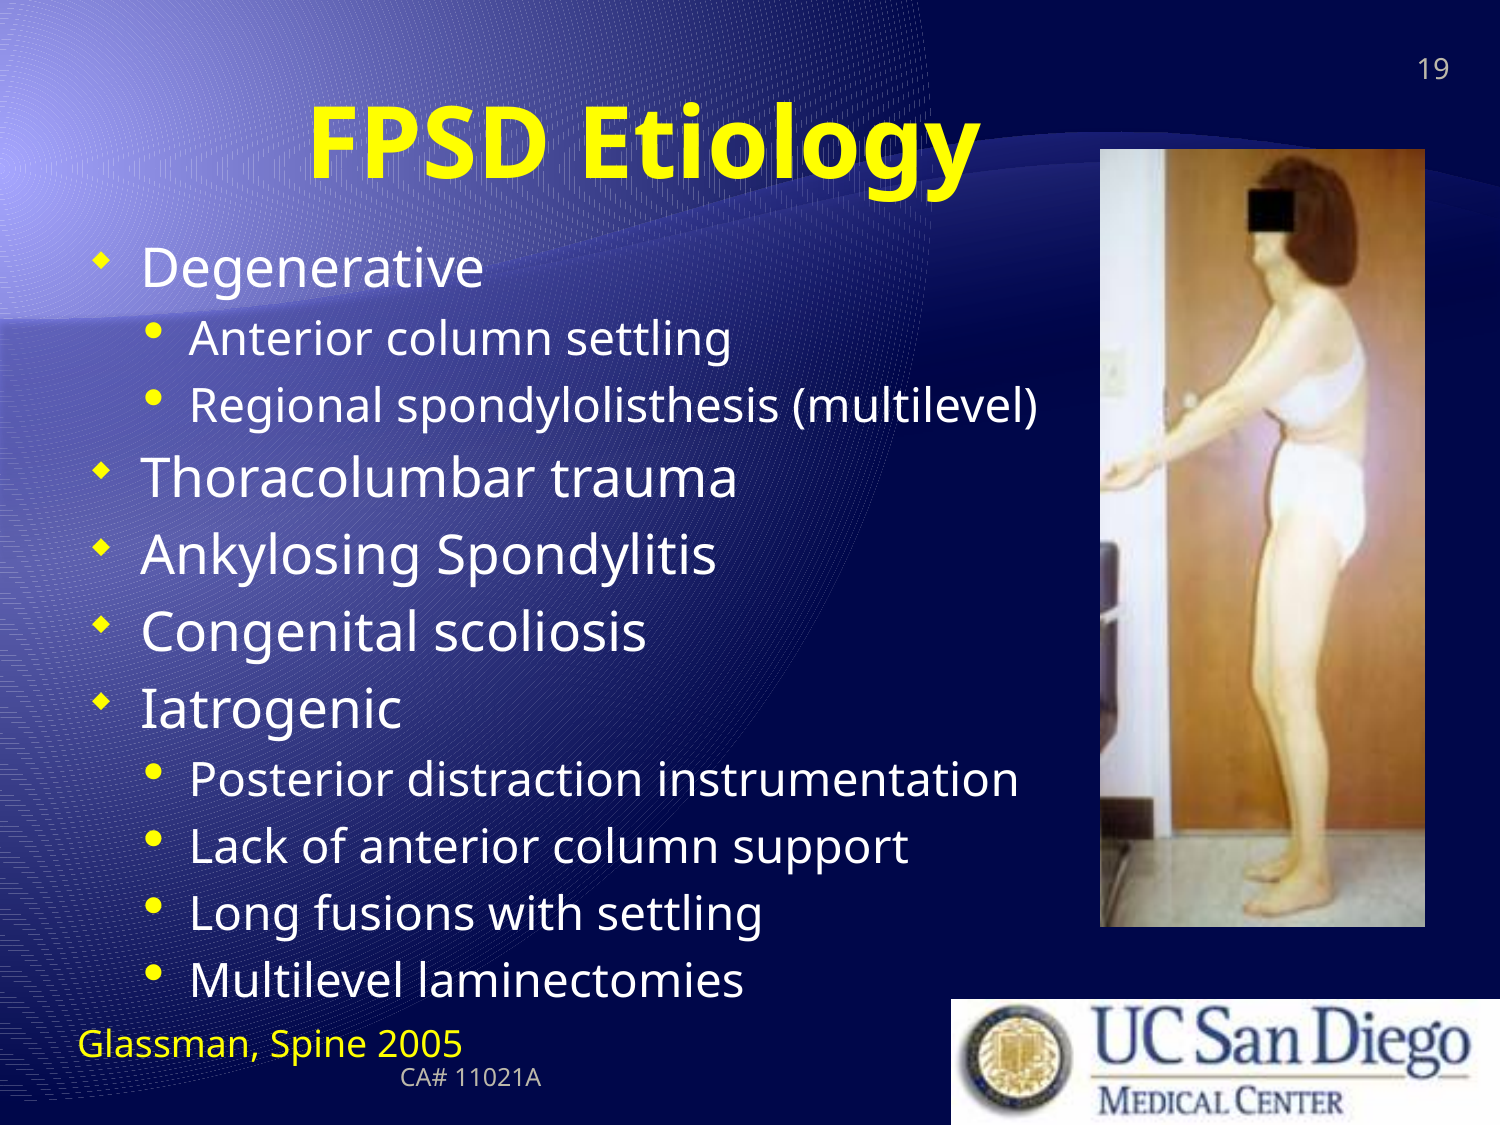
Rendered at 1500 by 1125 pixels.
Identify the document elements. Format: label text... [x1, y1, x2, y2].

footer CA# 11021A [399, 1042, 875, 1103]
title FPSD Etiology [75, 50, 1213, 200]
slide_number 19 [1362, 37, 1450, 98]
picture [951, 999, 1500, 1125]
picture [1099, 149, 1426, 927]
list Degenerative Anterior column settling Regional spondylolisthesis (multilevel) Thoracolumbar trauma Ankylosing Spondylitis Congenital scoliosis Iatrogenic Posterior distraction instrumentation Lack of anterior column support Long fusions with settling Multilevel laminectomies [75, 224, 1063, 1038]
text_box Glassman, Spine 2005 [62, 1012, 650, 1073]
